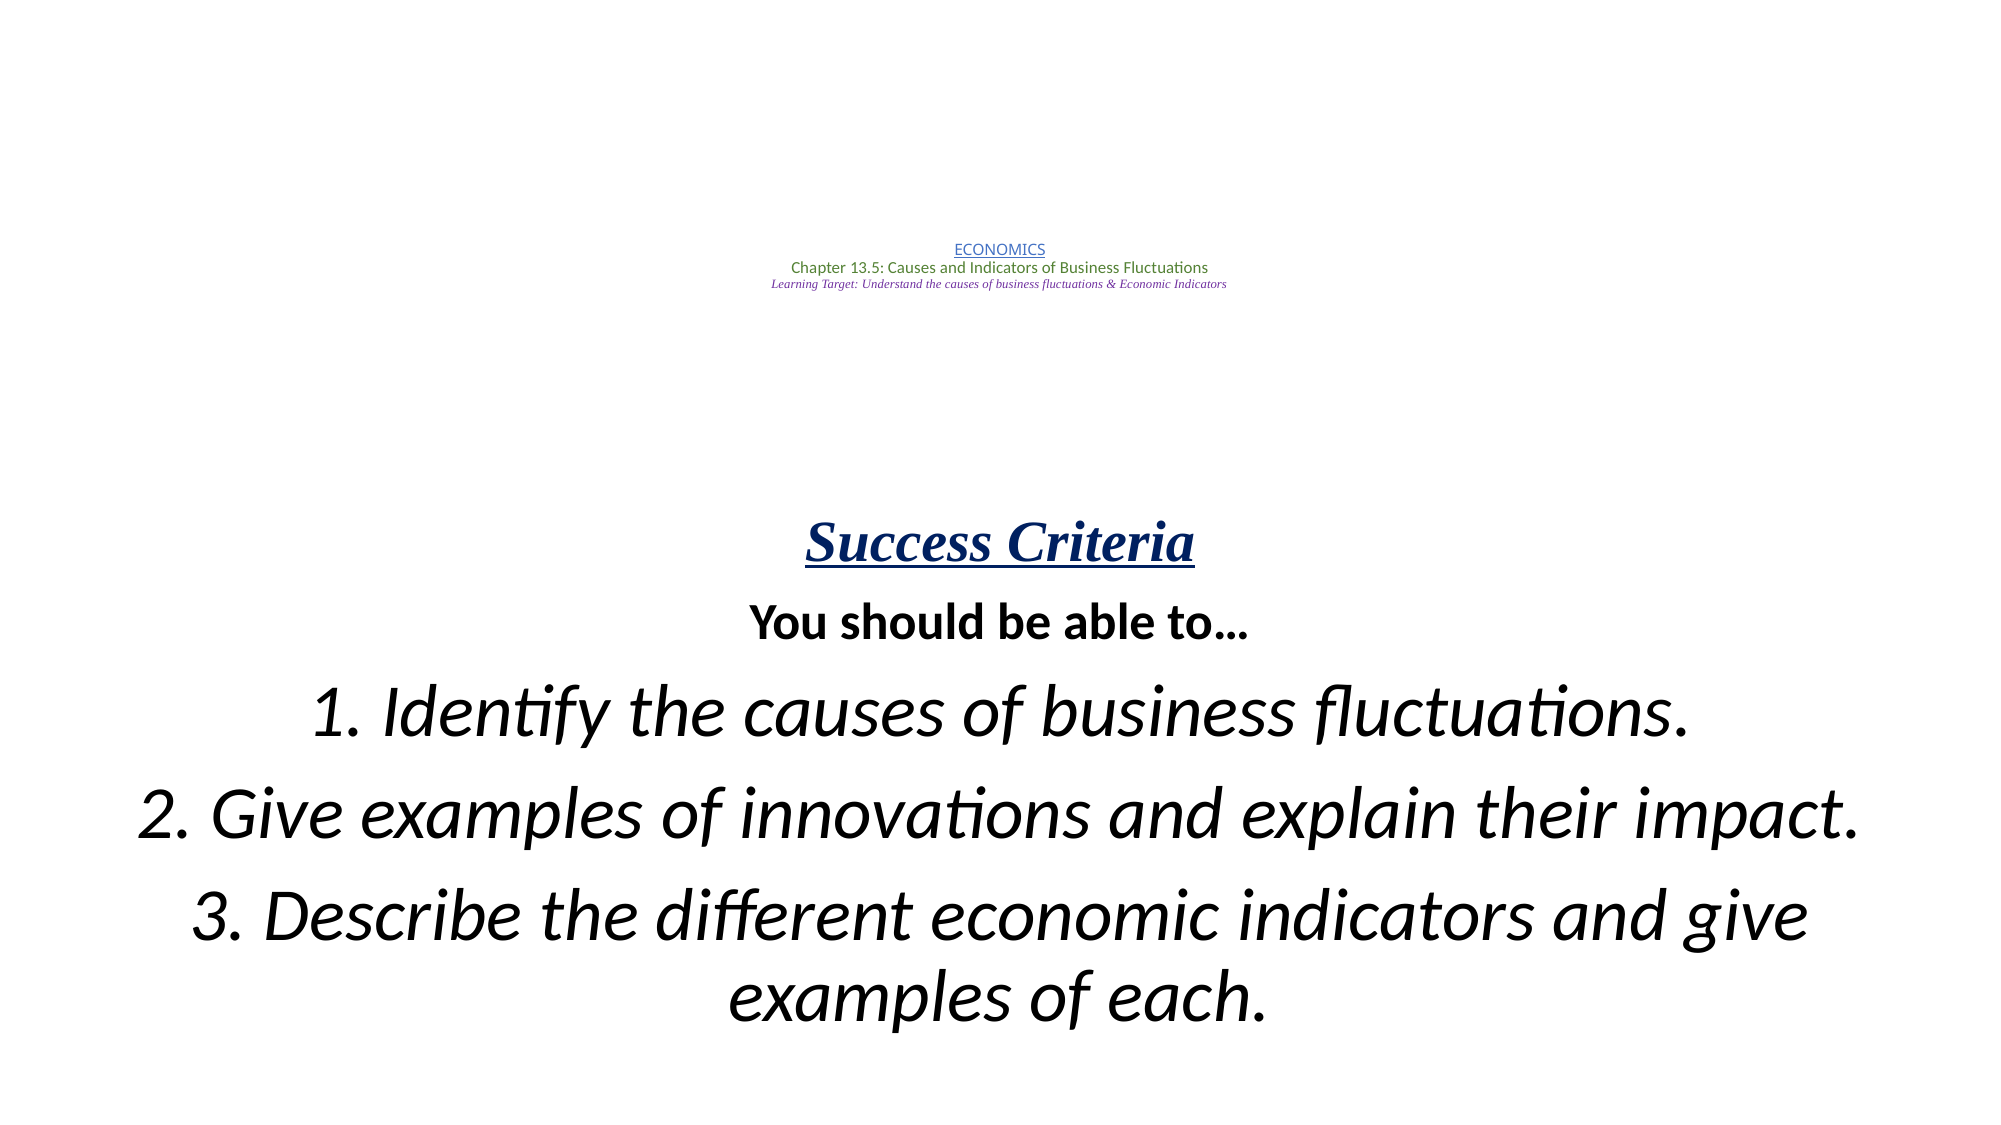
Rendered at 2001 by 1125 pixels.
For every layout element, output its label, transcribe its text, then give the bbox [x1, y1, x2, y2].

title ECONOMICS Chapter 13.5: Causes and Indicators of Business Fluctuations Learning Target: Understand the causes of business fluctuations & Economic Indicators [137, 232, 1863, 327]
list Success Criteria You should be able to… 1. Identify the causes of business fluctuations. 2. Give examples of innovations and explain their impact. 3. Describe the different economic indicators and give examples of each. [35, 503, 1965, 1060]
